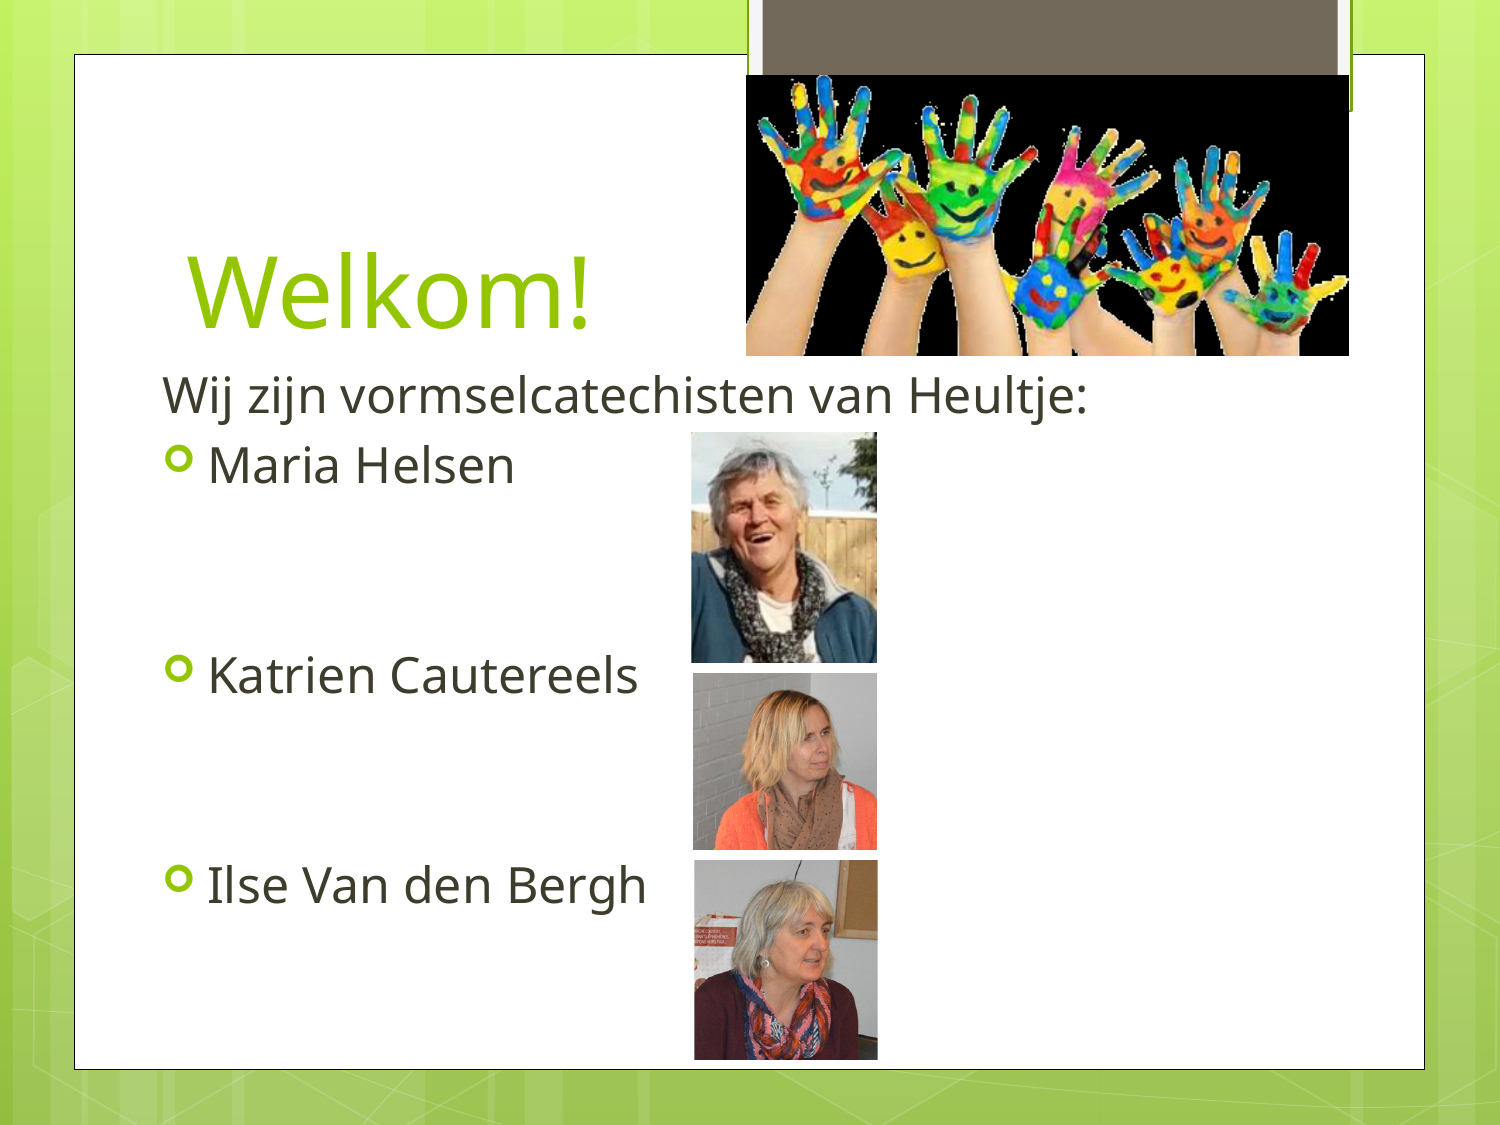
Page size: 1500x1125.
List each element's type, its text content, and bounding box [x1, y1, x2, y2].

picture [693, 673, 878, 850]
list Wij zijn vormselcatechisten van Heultje: Maria Helsen Katrien Cautereels Ilse Van den Bergh [135, 356, 1248, 1077]
title Welkom! [171, 168, 741, 356]
picture [693, 860, 878, 1060]
picture [691, 432, 878, 663]
picture [745, 74, 1349, 357]
